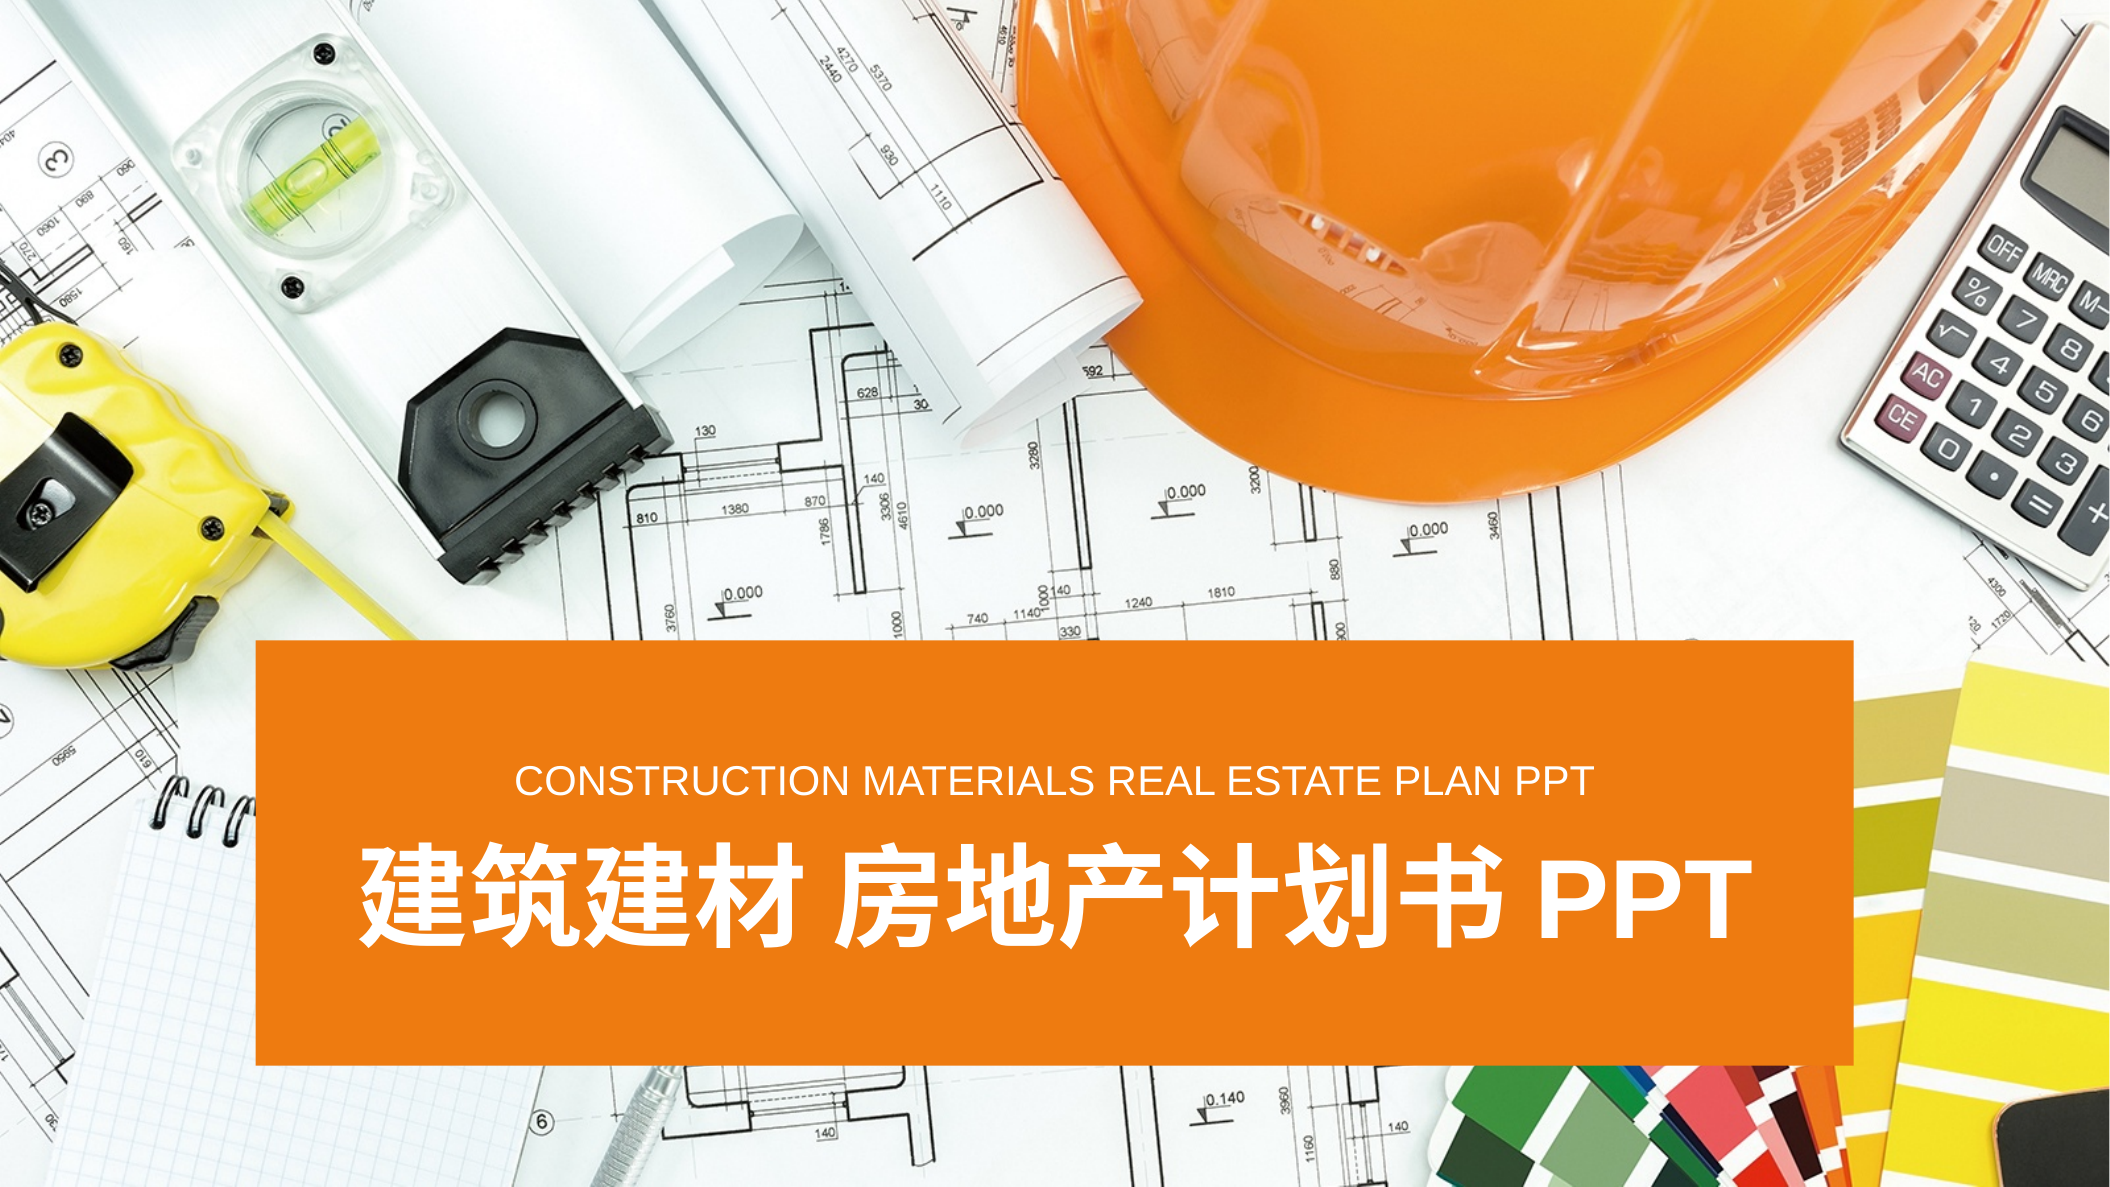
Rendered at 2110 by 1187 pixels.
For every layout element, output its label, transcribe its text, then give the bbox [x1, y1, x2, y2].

text_box [0, 0, 2110, 1187]
text_box CONSTRUCTION MATERIALS REAL ESTATE PLAN PPT [369, 753, 1740, 804]
text_box [255, 639, 1855, 1067]
text_box 建筑建材 房地产计划书PPT [351, 826, 1758, 962]
